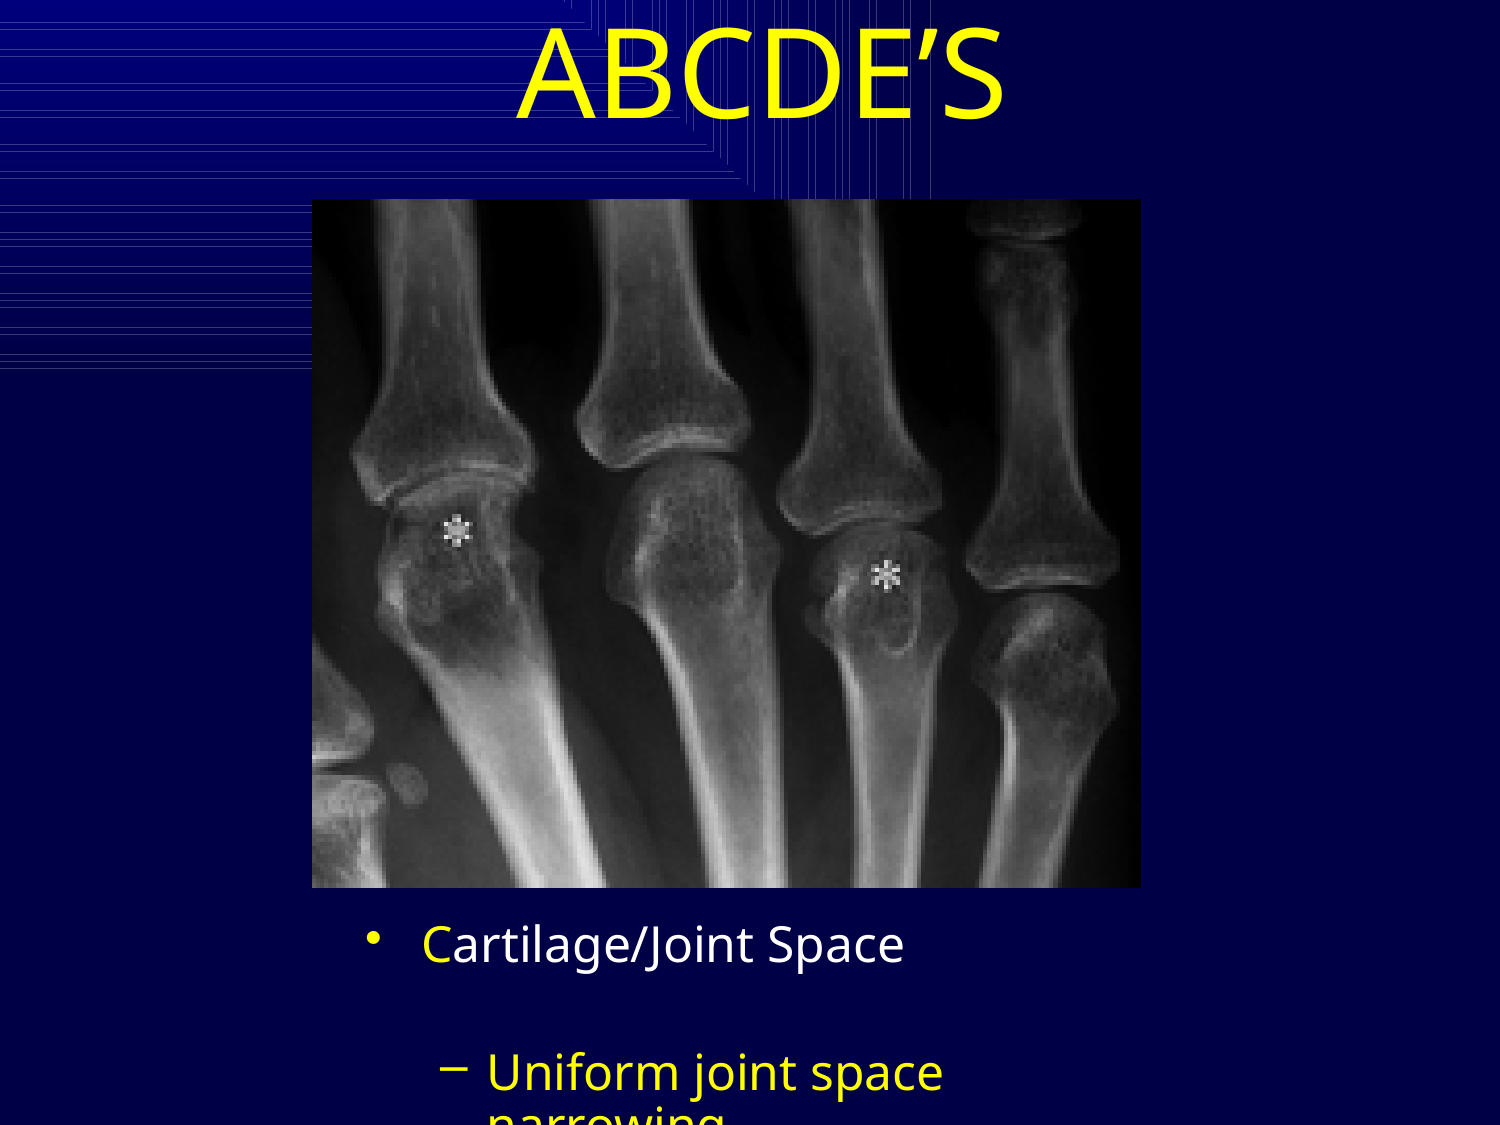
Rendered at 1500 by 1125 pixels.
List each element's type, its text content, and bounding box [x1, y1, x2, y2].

picture [312, 199, 1141, 888]
title ABCDE’S [312, 0, 1213, 138]
list Cartilage/Joint Space Uniform joint space narrowing [349, 912, 1163, 1125]
